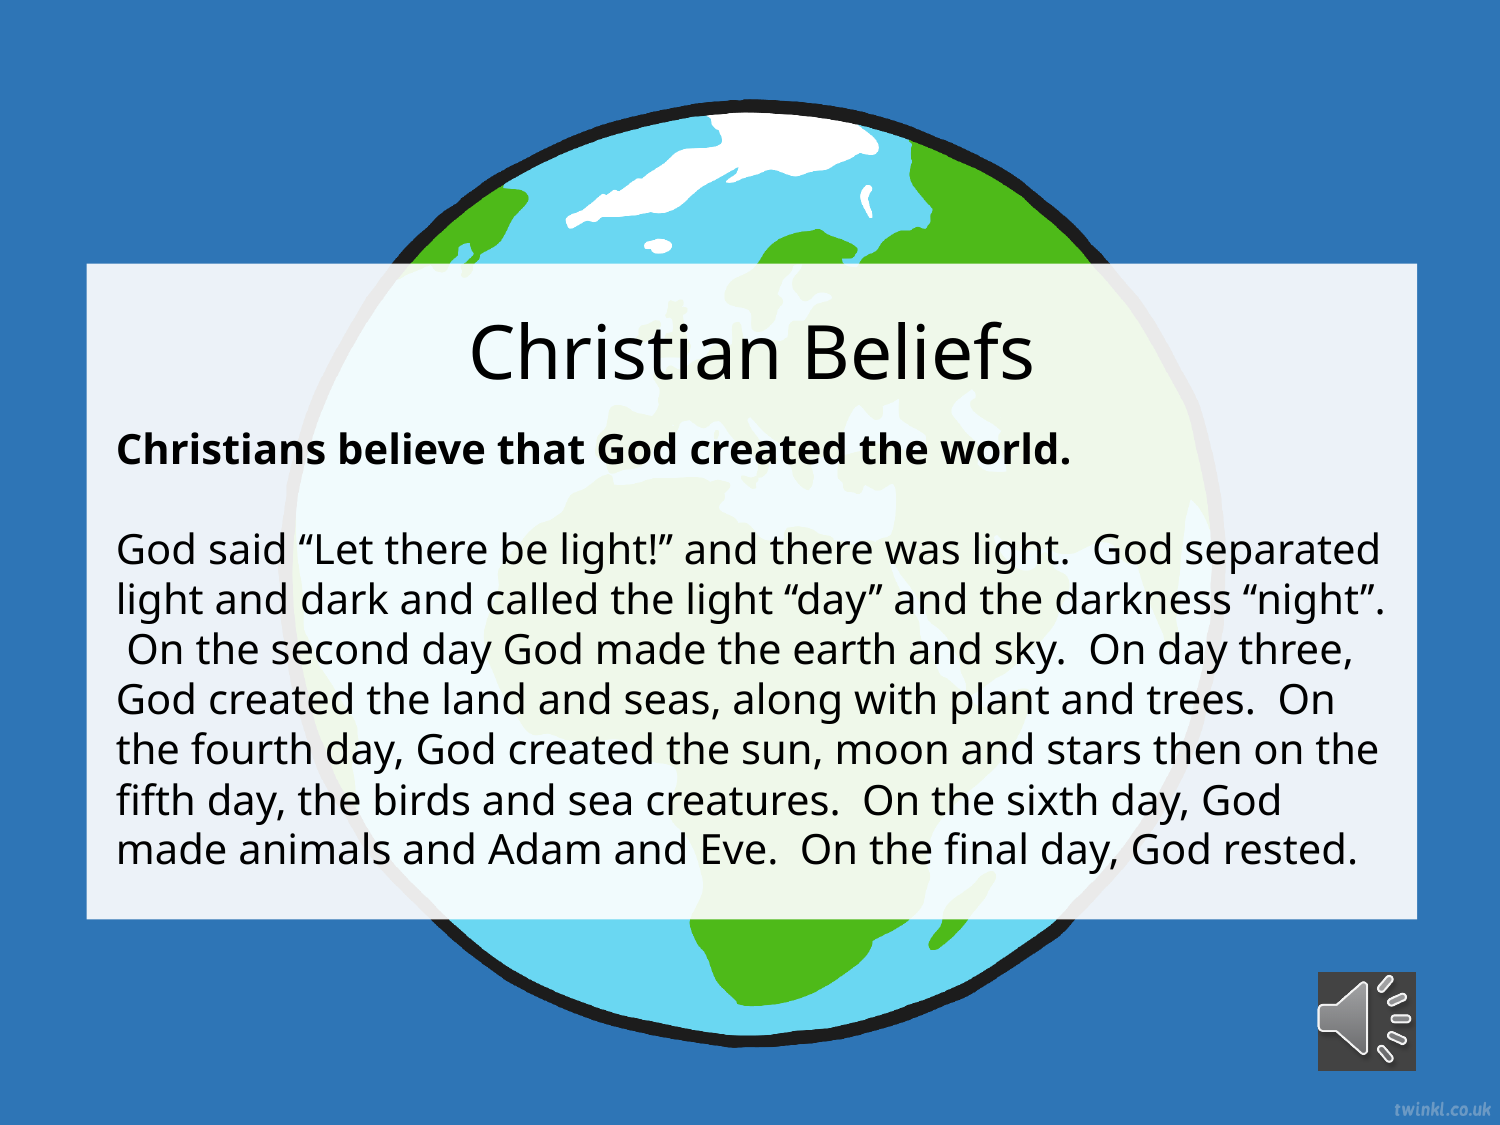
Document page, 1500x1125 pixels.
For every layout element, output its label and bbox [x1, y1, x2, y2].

picture [1317, 971, 1418, 1072]
picture [278, 99, 1226, 263]
text_box [86, 263, 1418, 920]
picture [278, 920, 1226, 1048]
picture [1394, 1101, 1490, 1116]
